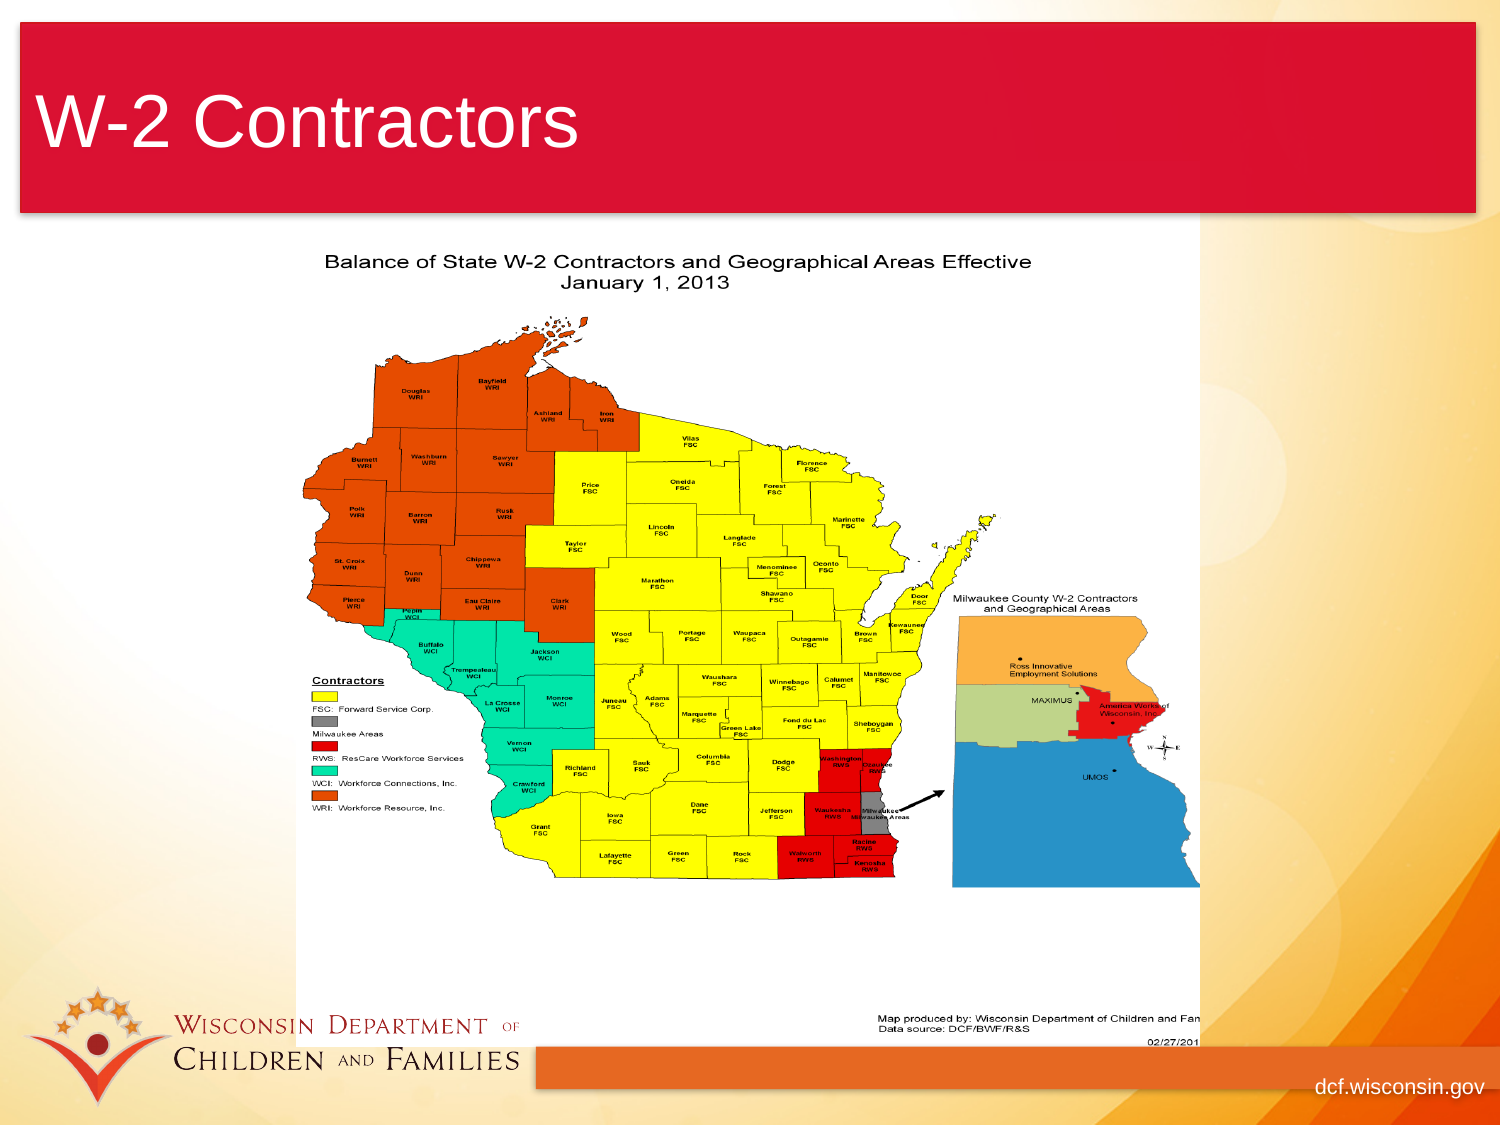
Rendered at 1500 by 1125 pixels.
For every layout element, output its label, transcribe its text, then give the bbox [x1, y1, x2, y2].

picture [0, 0, 1500, 1125]
text_box W-2 Contractors [20, 22, 1476, 213]
text_box dcf.wisconsin.gov [535, 1046, 1500, 1090]
